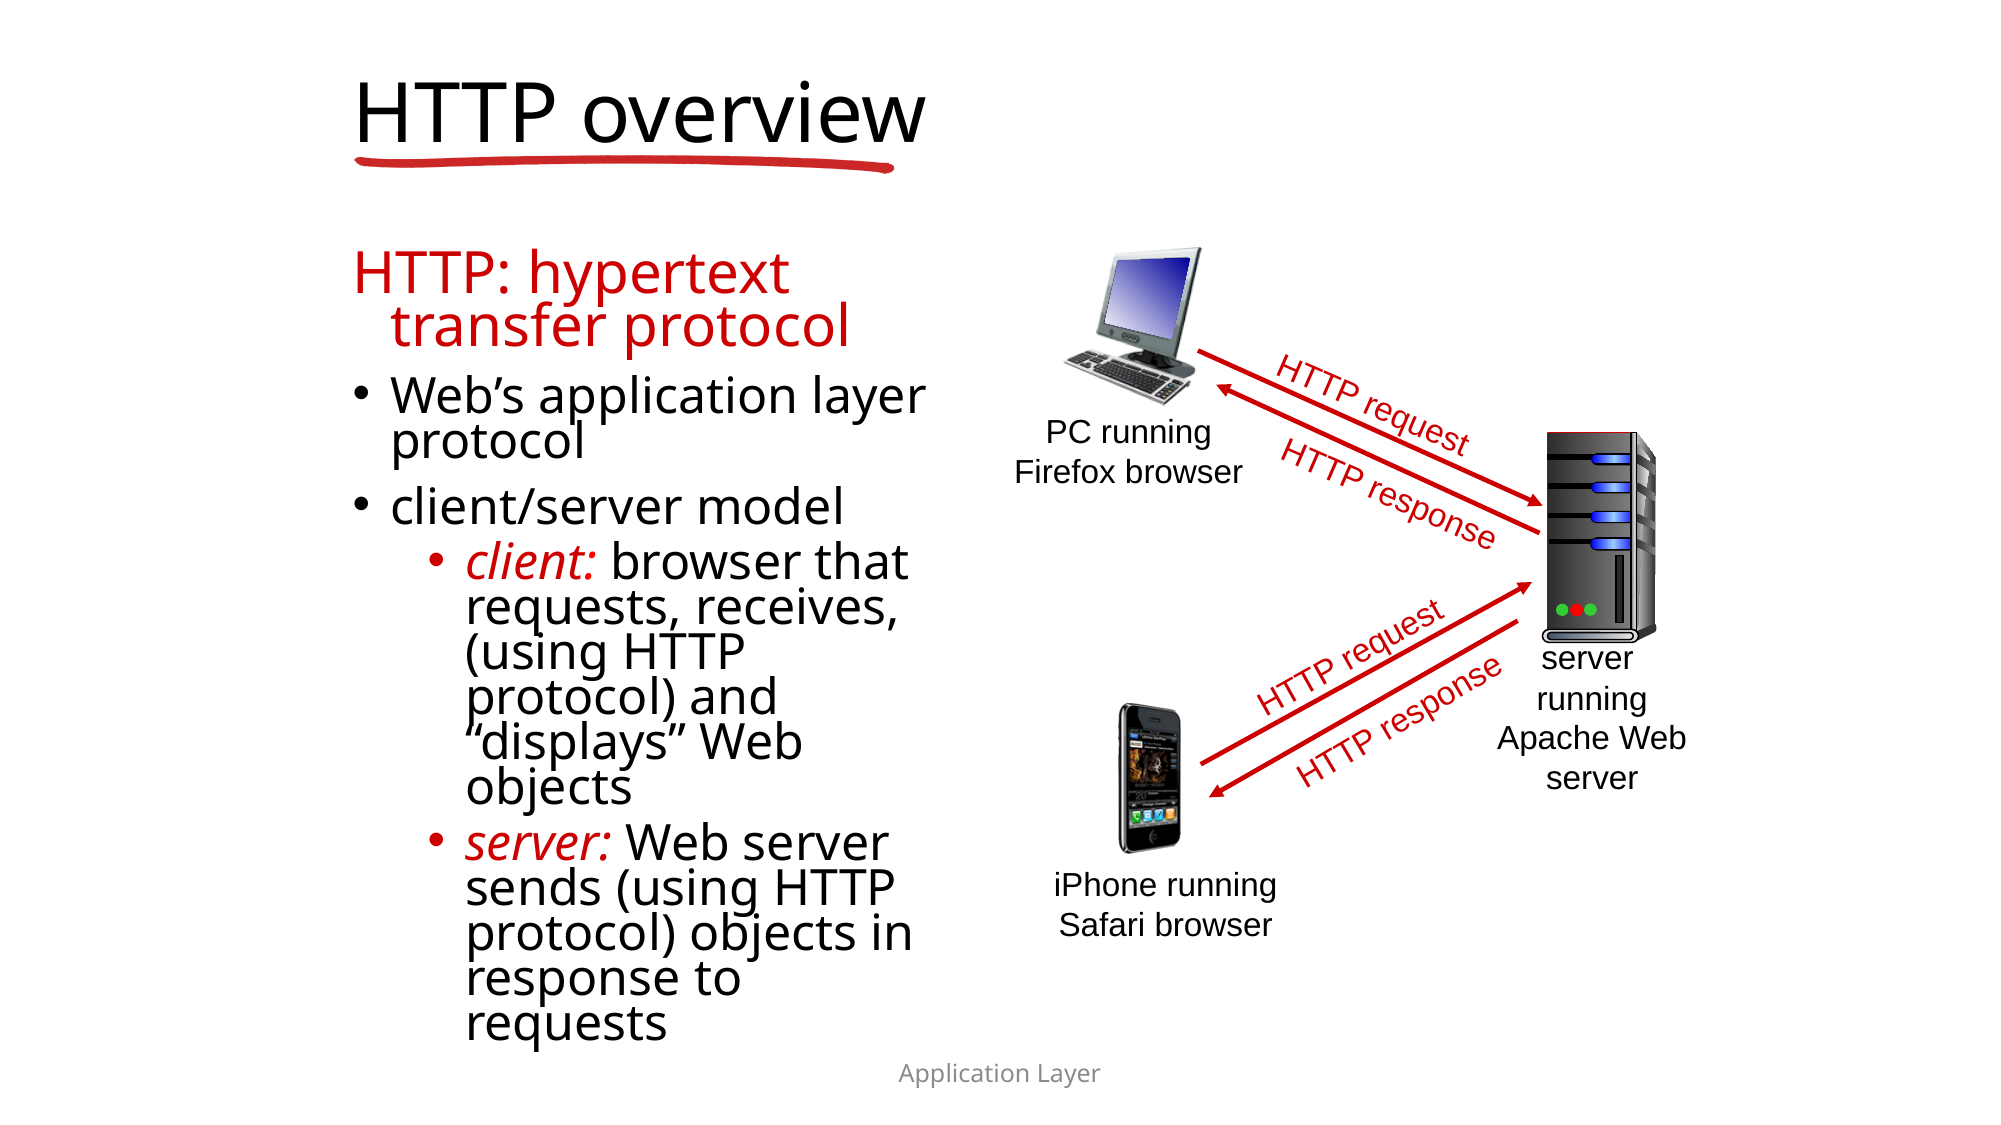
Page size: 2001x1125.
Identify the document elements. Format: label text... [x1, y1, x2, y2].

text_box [1216, 384, 1540, 534]
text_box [1201, 634, 1525, 784]
title HTTP overview [337, 50, 1613, 182]
text_box PC running Firefox browser [999, 402, 1197, 498]
text_box server running Apache Web server [1482, 629, 1702, 804]
list HTTP: hypertext transfer protocol Web’s application layer protocol client/server model client: browser that requests, receives, (using HTTP protocol) and “displays” Web objects server: Web server sends (using HTTP protocol) objects in response to requests [337, 244, 963, 1007]
picture [1118, 703, 1181, 854]
text_box iPhone running Safari browser [1038, 855, 1293, 951]
picture [351, 150, 900, 179]
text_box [1030, 240, 1206, 418]
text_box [1542, 432, 1657, 643]
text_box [1193, 595, 1539, 751]
footer Application Layer [662, 1042, 1338, 1103]
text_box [1197, 350, 1543, 506]
